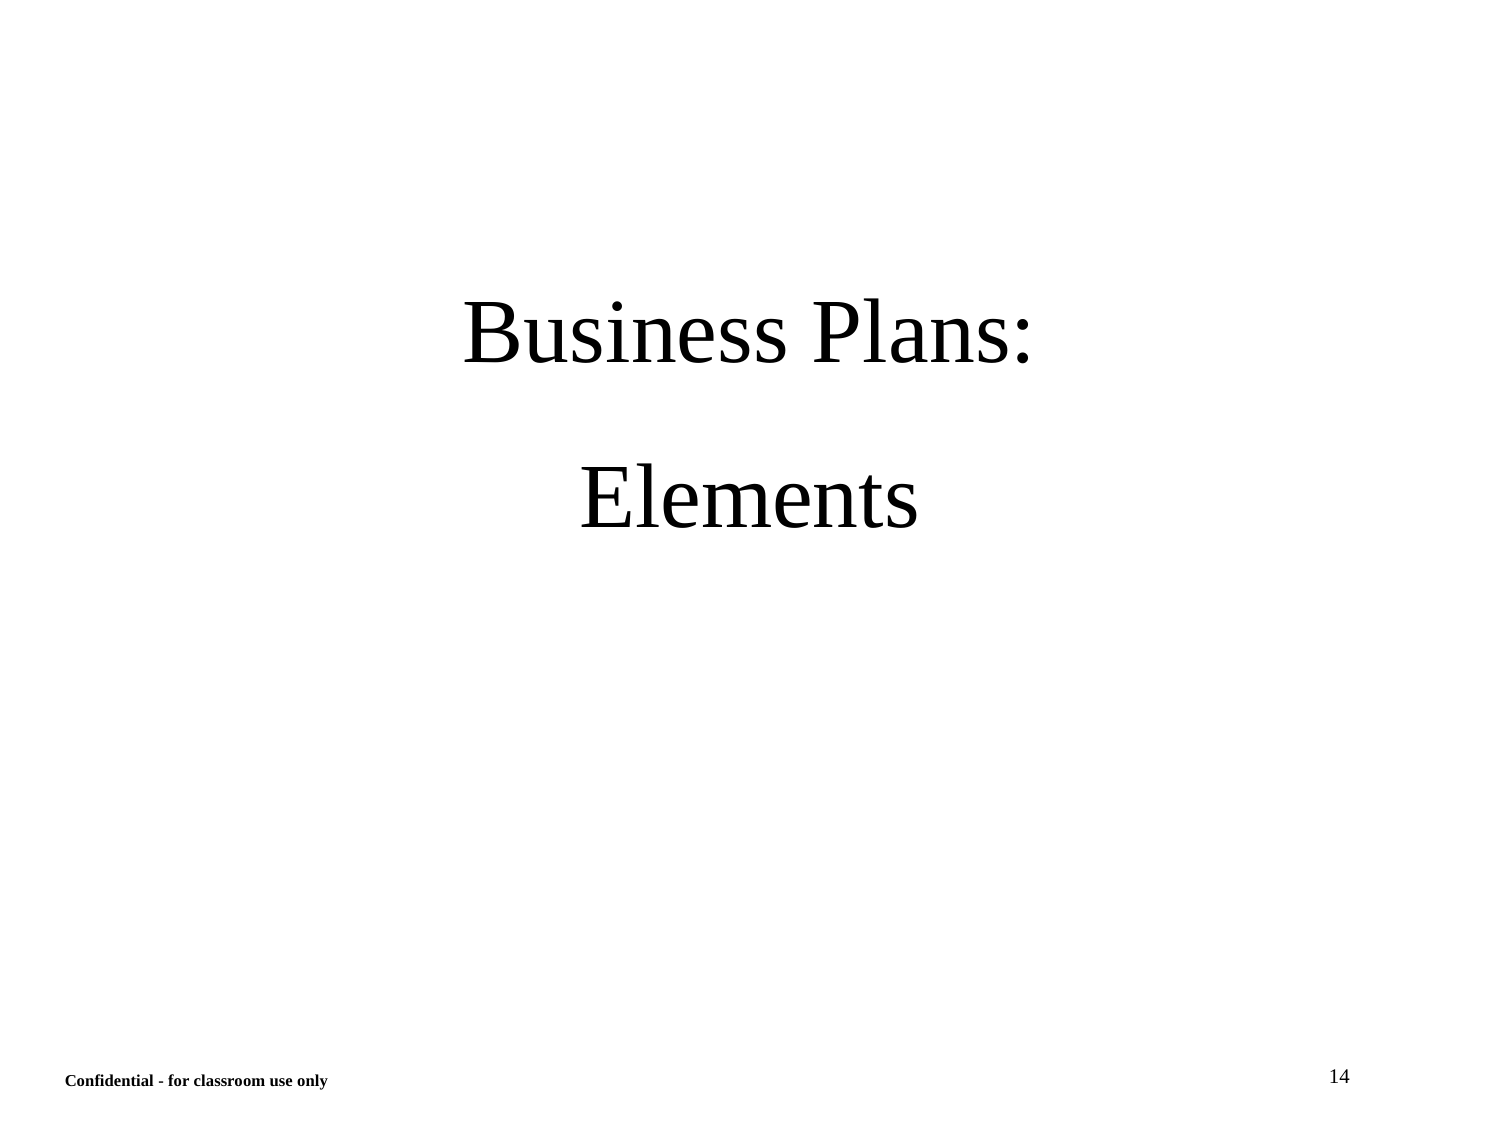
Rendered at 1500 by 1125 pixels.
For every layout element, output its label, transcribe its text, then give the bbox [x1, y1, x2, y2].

title Business Plans: Elements [112, 237, 1388, 526]
